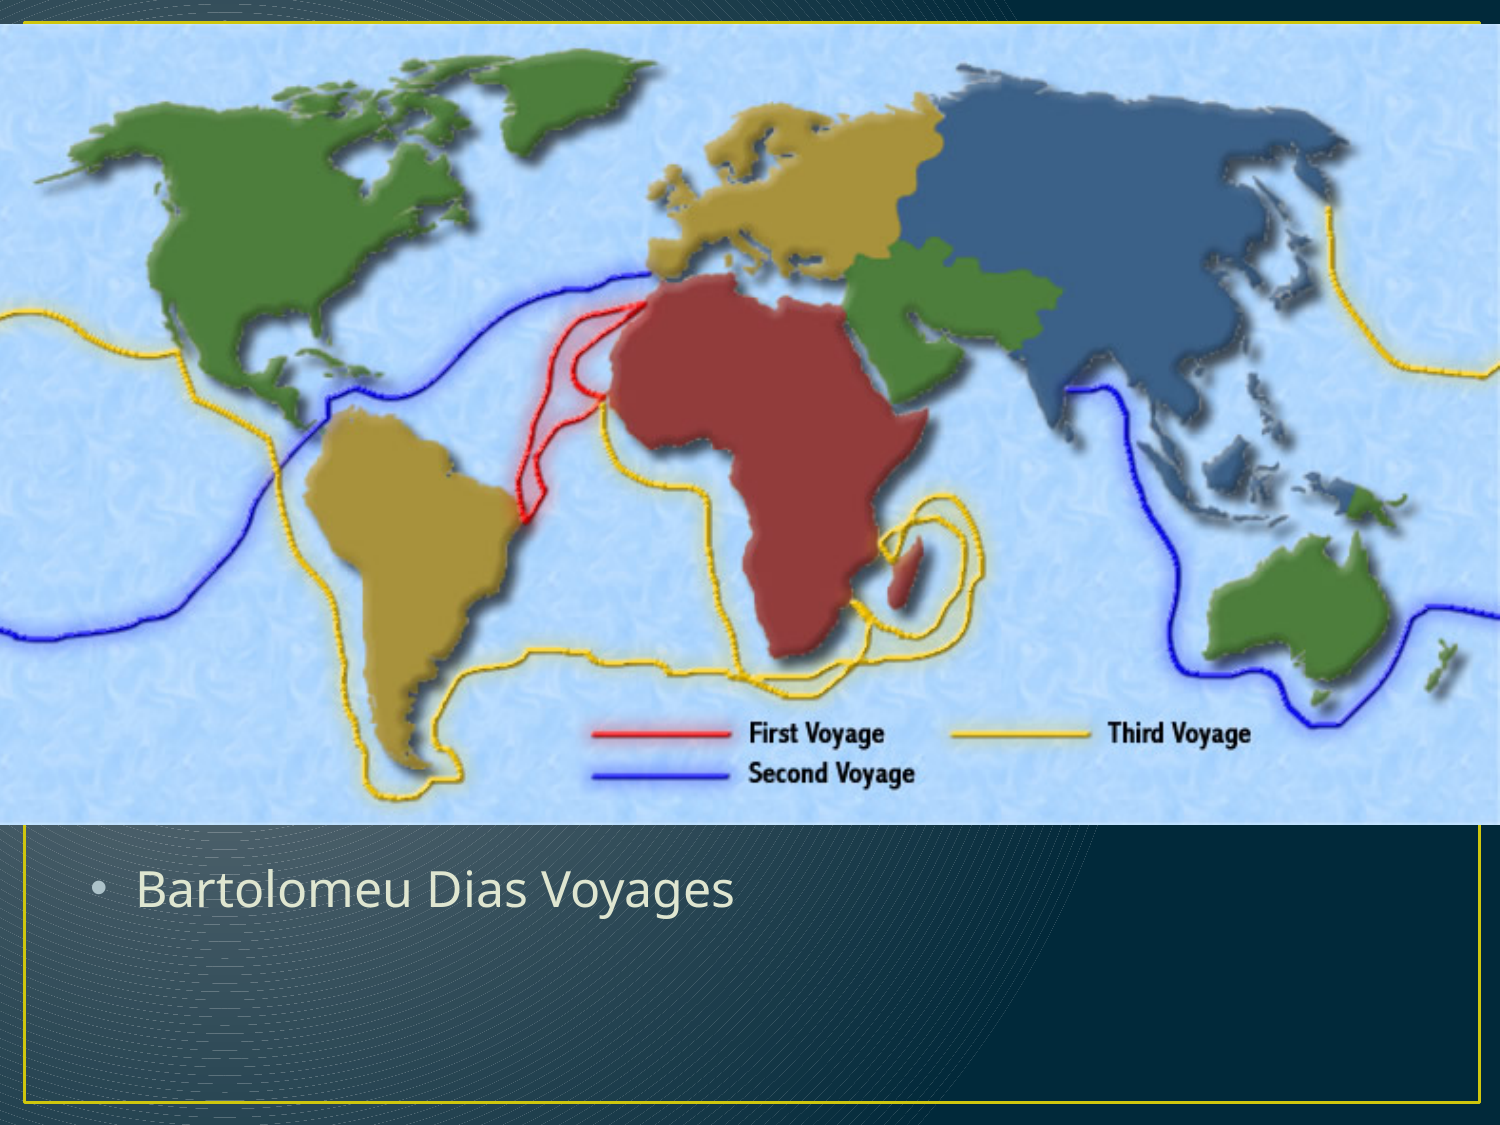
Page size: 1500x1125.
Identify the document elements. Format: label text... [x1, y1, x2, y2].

picture [0, 24, 1500, 826]
list Bartolomeu Dias Voyages [75, 849, 1425, 1005]
picture [1057, 831, 1067, 840]
